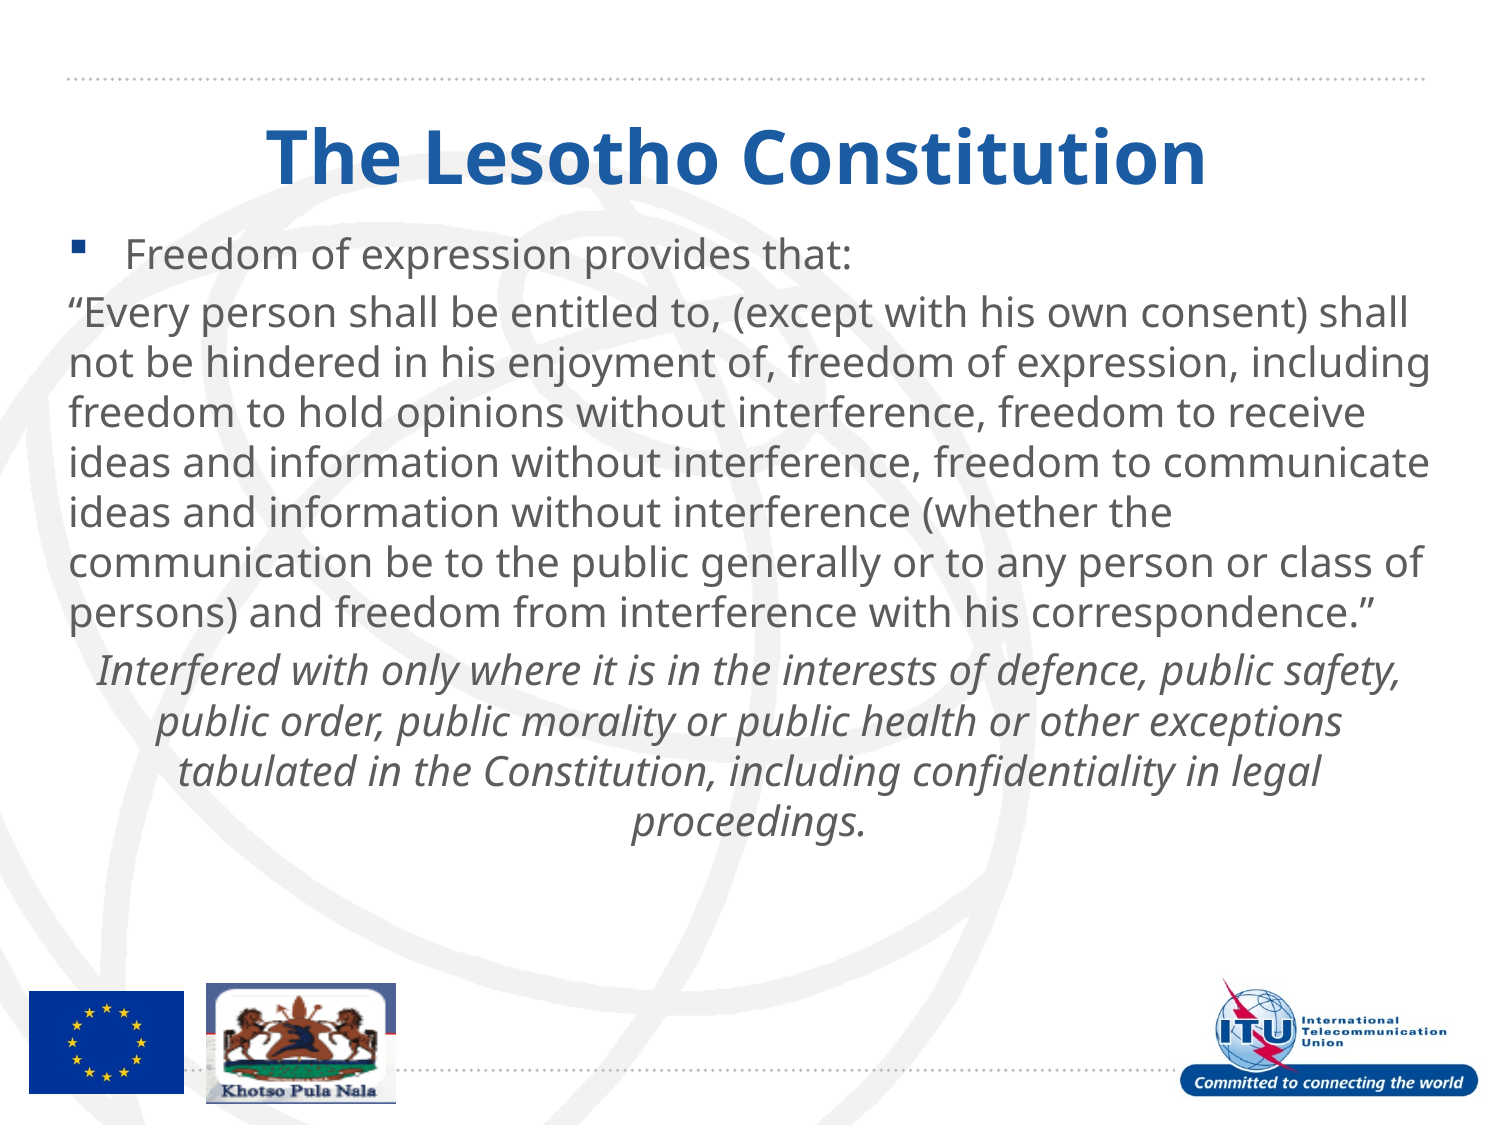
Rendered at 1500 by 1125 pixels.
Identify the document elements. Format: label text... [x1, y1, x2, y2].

picture [1175, 972, 1483, 1101]
list Freedom of expression provides that: “Every person shall be entitled to, (except with his own consent) shall not be hindered in his enjoyment of, freedom of expression, including freedom to hold opinions without interference, freedom to receive ideas and information without interference, freedom to communicate ideas and information without interference (whether the communication be to the public generally or to any person or class of persons) and freedom from interference with his correspondence.” Interfered with only where it is in the interests of defence, public safety, public order, public morality or public health or other exceptions tabulated in the Constitution, including confidentiality in legal proceedings. [52, 219, 1448, 953]
picture [0, 132, 1061, 1125]
title The Lesotho Constitution [100, 101, 1376, 208]
